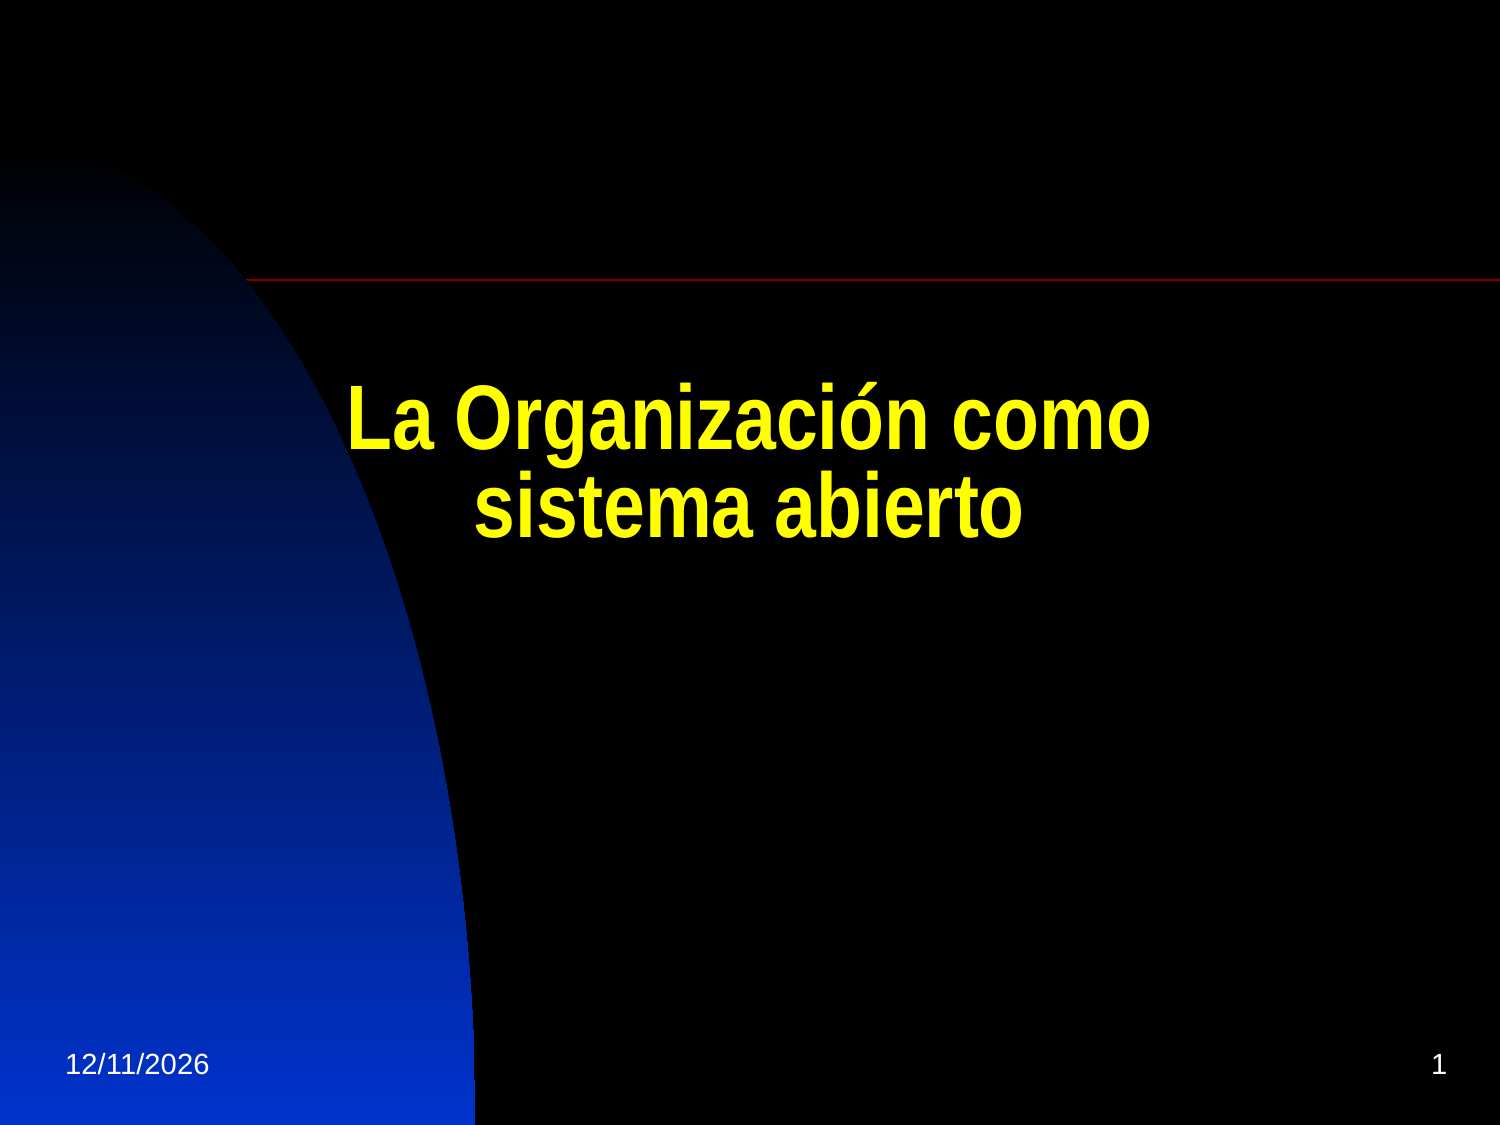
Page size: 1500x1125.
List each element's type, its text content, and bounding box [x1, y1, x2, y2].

subtitle [87, 299, 1438, 1051]
slide_number 1 [1149, 1024, 1463, 1101]
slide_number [49, 1024, 363, 1101]
